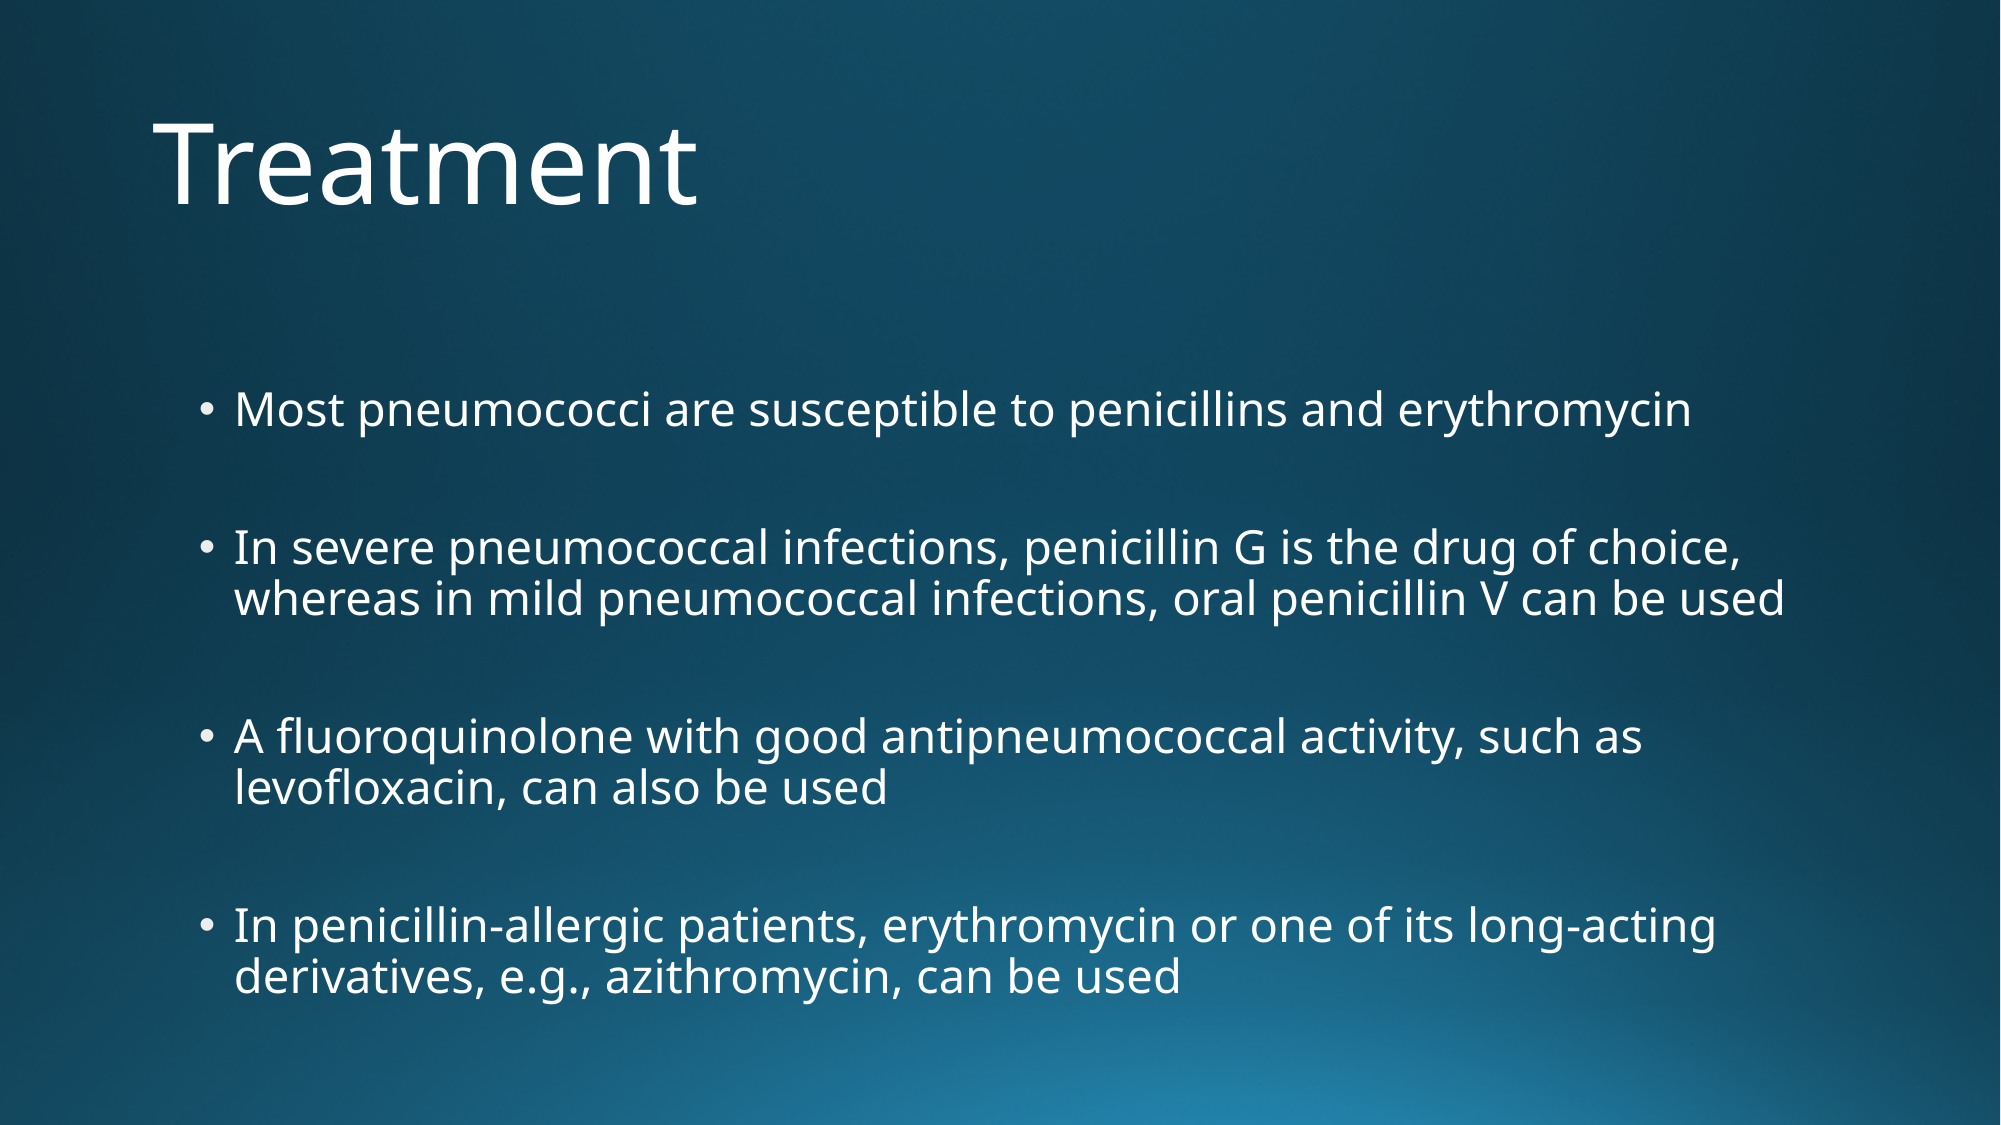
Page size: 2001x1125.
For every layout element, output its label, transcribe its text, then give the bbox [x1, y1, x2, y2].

list Most pneumococci are susceptible to penicillins and erythromycin In severe pneumococcal infections, penicillin G is the drug of choice, whereas in mild pneumococcal infections, oral penicillin V can be used A fluoroquinolone with good antipneumococcal activity, such as levofloxacin, can also be used In penicillin-allergic patients, erythromycin or one of its long-acting derivatives, e.g., azithromycin, can be used [183, 299, 1863, 1014]
title Treatment [137, 59, 1863, 278]
picture [0, 0, 2001, 1125]
